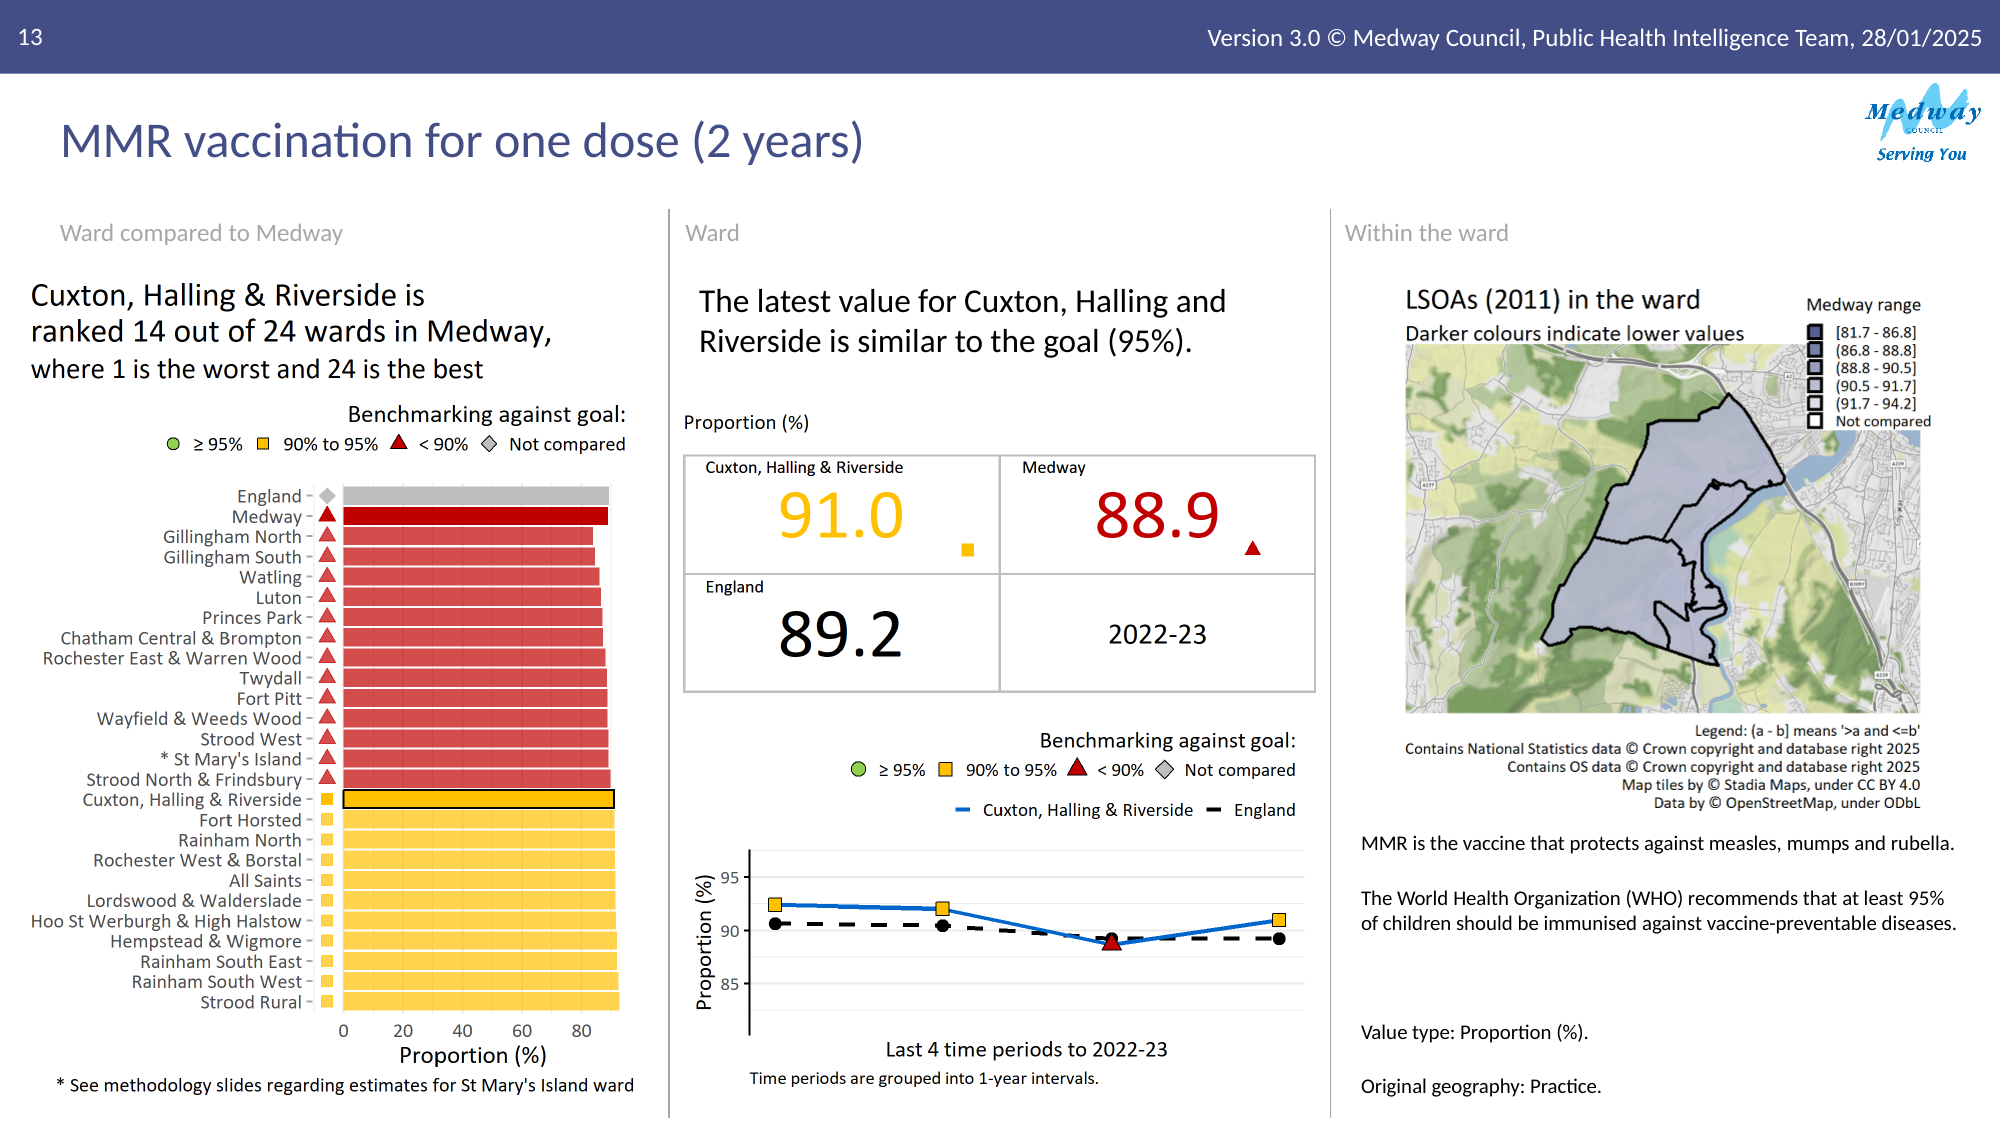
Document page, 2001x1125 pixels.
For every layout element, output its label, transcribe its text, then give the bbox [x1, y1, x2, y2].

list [1345, 278, 1981, 811]
list MMR is the vaccine that protects against measles, mumps and rubella. The World Health Organization (WHO) recommends that at least 95% of children should be immunised against vaccine-preventable diseases. Value type: Proportion (%). Original geography: Practice. Benchmarking method: Benchmarking against goal: 95%. Source: UK Health Security Agency. Cover of Vaccination Evaluated Rapidly (COVER) programme: annual data. [1346, 822, 1981, 1106]
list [19, 271, 646, 1107]
title MMR vaccination for one dose (2 years) [45, 83, 1866, 191]
list Version 3.0 © Medway Council, Public Health Intelligence Team, 28/01/2025 [881, 2, 2000, 72]
picture [1866, 83, 1981, 162]
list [683, 403, 1316, 693]
list The latest value for Cuxton, Halling and Riverside is similar to the goal (95%). [684, 272, 1316, 386]
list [683, 710, 1316, 1107]
slide_number 13 [2, 5, 239, 66]
